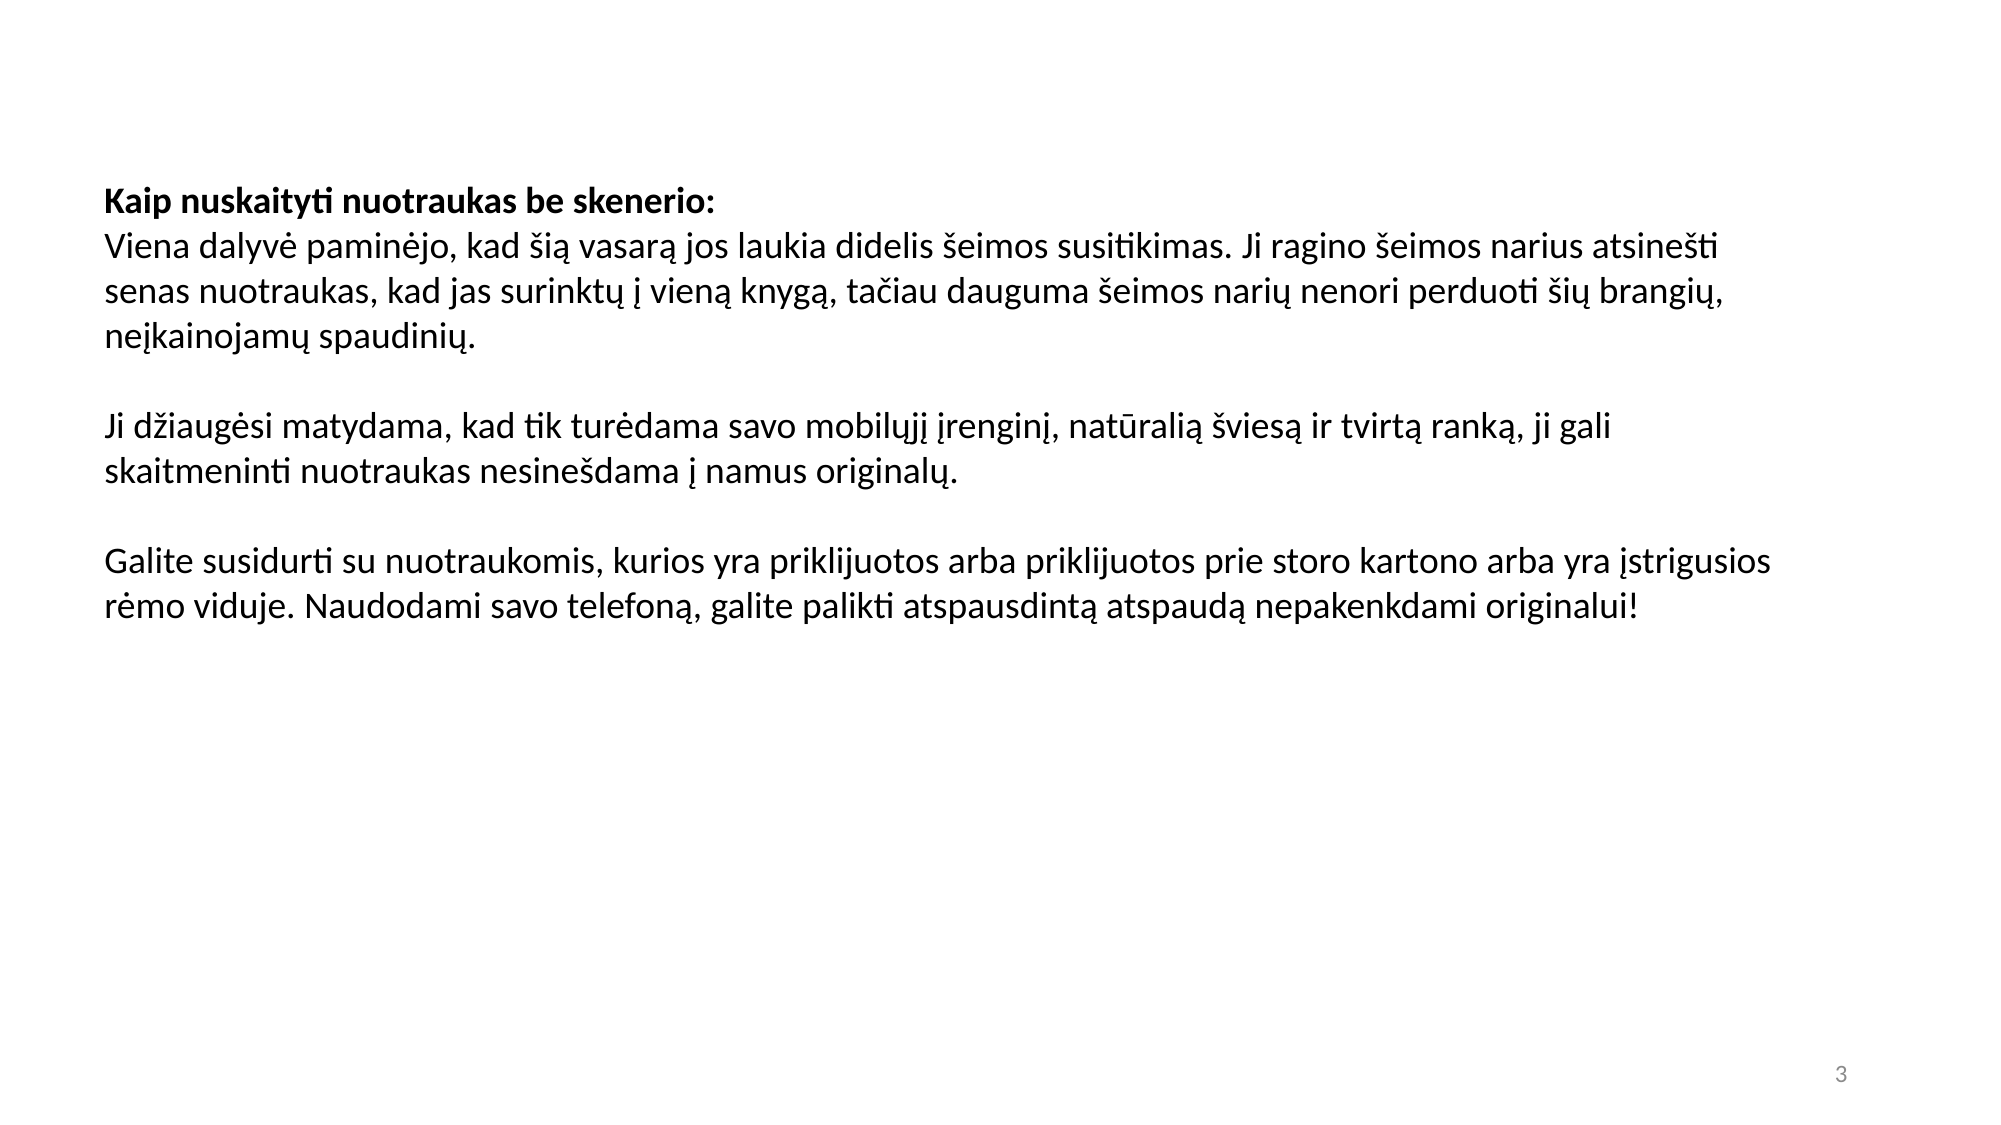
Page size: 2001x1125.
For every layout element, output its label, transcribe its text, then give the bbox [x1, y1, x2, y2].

text_box Kaip nuskaityti nuotraukas be skenerio: Viena dalyvė paminėjo, kad šią vasarą jos laukia didelis šeimos susitikimas. Ji ragino šeimos narius atsinešti senas nuotraukas, kad jas surinktų į vieną knygą, tačiau dauguma šeimos narių nenori perduoti šių brangių, neįkainojamų spaudinių. Ji džiaugėsi matydama, kad tik turėdama savo mobilųjį įrenginį, natūralią šviesą ir tvirtą ranką, ji gali skaitmeninti nuotraukas nesinešdama į namus originalų. Galite susidurti su nuotraukomis, kurios yra priklijuotos arba priklijuotos prie storo kartono arba yra įstrigusios rėmo viduje. Naudodami savo telefoną, galite palikti atspausdintą atspaudą nepakenkdami originalui! [89, 169, 1790, 724]
slide_number 3 [1412, 1042, 1863, 1103]
